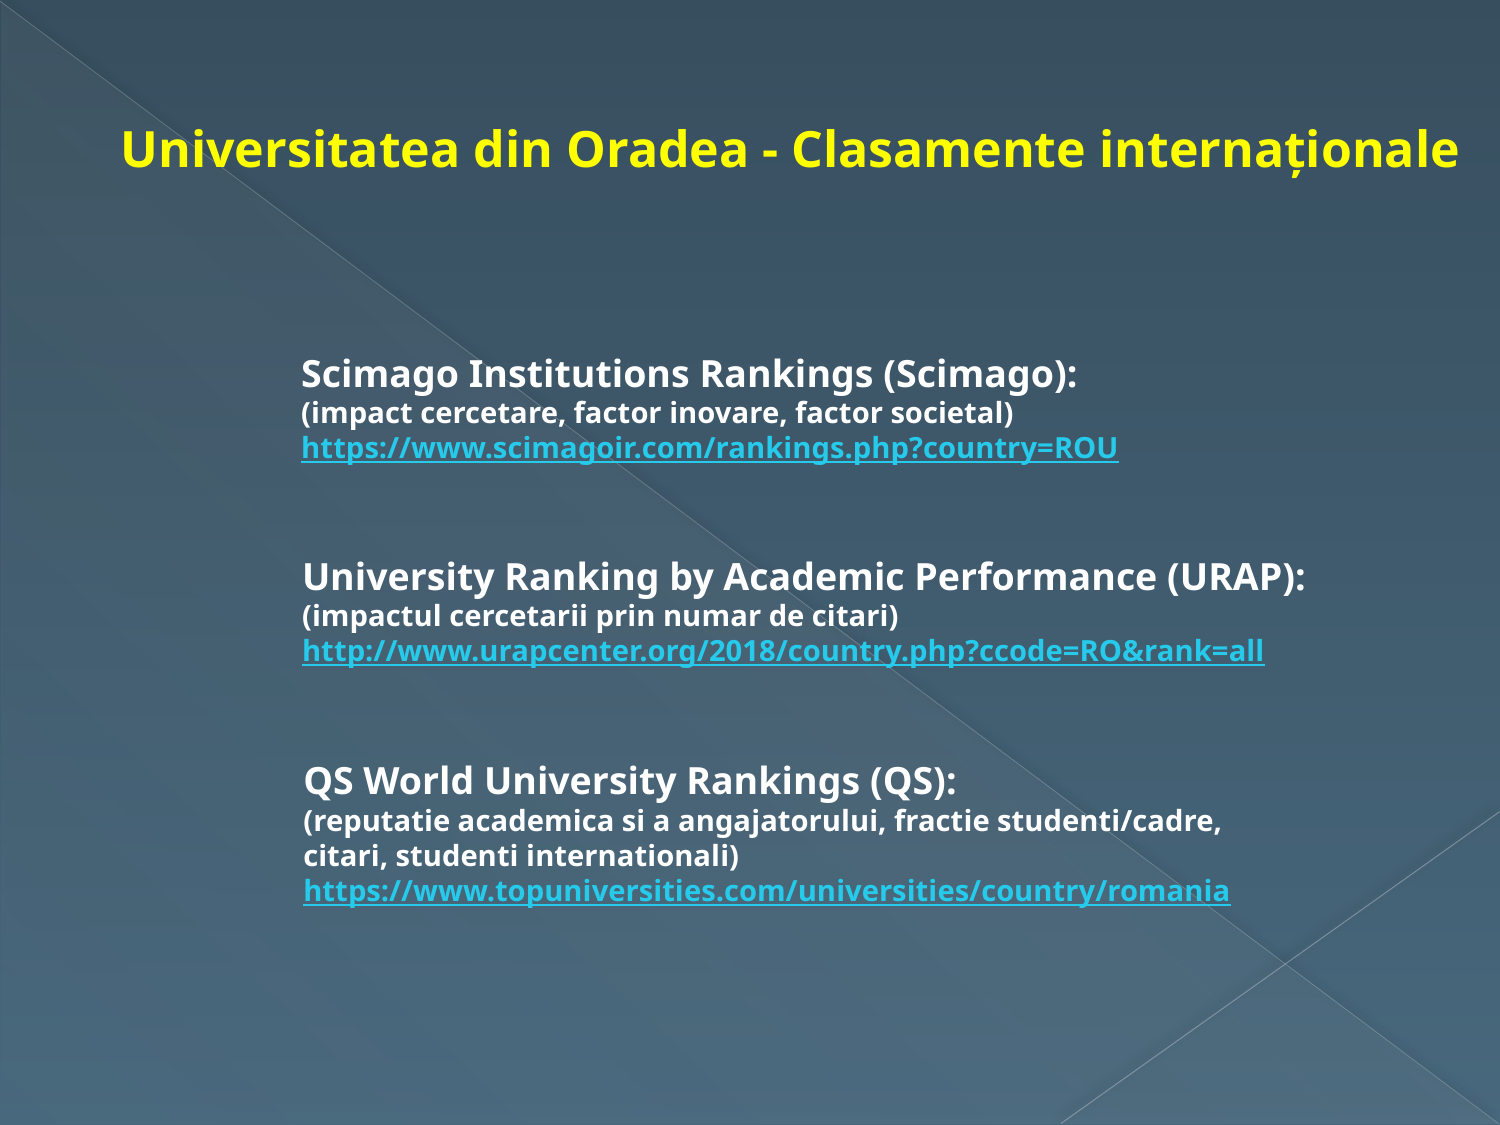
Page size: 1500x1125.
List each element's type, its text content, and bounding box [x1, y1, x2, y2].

text_box QS World University Rankings (QS): (reputatie academica si a angajatorului, fractie studenti/cadre, citari, studenti internationali) https://www.topuniversities.com/universities/country/romania [288, 749, 1247, 920]
text_box Scimago Institutions Rankings (Scimago): (impact cercetare, factor inovare, factor societal) https://www.scimagoir.com/rankings.php?country=ROU [286, 342, 1134, 477]
text_box University Ranking by Academic Performance (URAP): (impactul cercetarii prin numar de citari) http://www.urapcenter.org/2018/country.php?ccode=RO&rank=all [287, 545, 1332, 680]
text_box Universitatea din Oradea - Clasamente internaționale [106, 109, 1500, 185]
